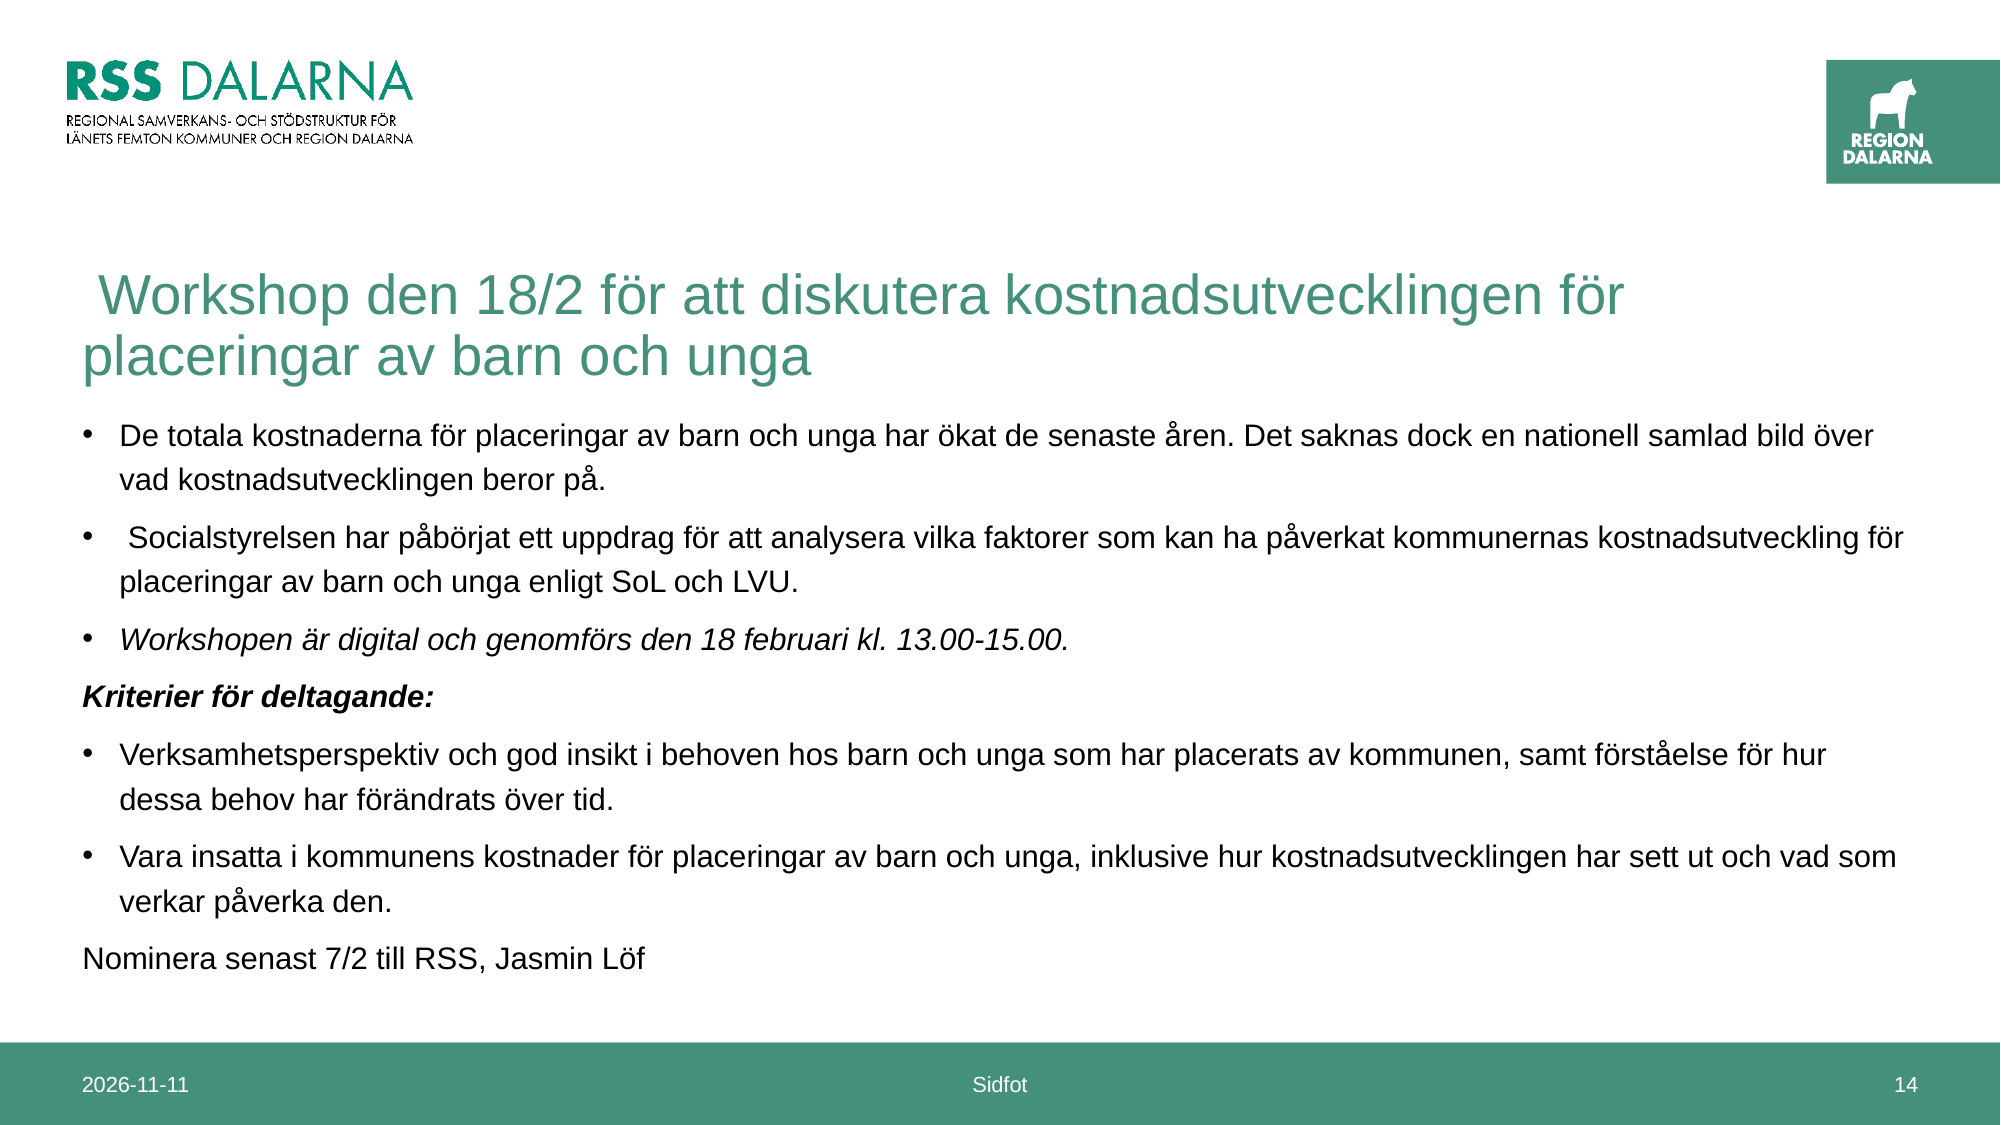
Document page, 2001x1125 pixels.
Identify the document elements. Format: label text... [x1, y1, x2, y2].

slide_number 14 [1412, 1042, 1933, 1125]
list De totala kostnaderna för placeringar av barn och unga har ökat de senaste åren. Det saknas dock en nationell samlad bild över vad kostnadsutvecklingen beror på. Socialstyrelsen har påbörjat ett uppdrag för att analysera vilka faktorer som kan ha påverkat kommunernas kostnadsutveckling för placeringar av barn och unga enligt SoL och LVU. Workshopen är digital och genomförs den 18 februari kl. 13.00-15.00. Kriterier för deltagande: Verksamhetsperspektiv och god insikt i behoven hos barn och unga som har placerats av kommunen, samt förståelse för hur dessa behov har förändrats över tid. Vara insatta i kommunens kostnader för placeringar av barn och unga, inklusive hur kostnadsutvecklingen har sett ut och vad som verkar påverka den. Nominera senast 7/2 till RSS, Jasmin Löf [67, 400, 1933, 987]
title Workshop den 18/2 för att diskutera kostnadsutvecklingen för placeringar av barn och unga [67, 197, 1933, 397]
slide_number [66, 1042, 588, 1125]
footer Sidfot [662, 1042, 1338, 1125]
picture [67, 59, 413, 144]
